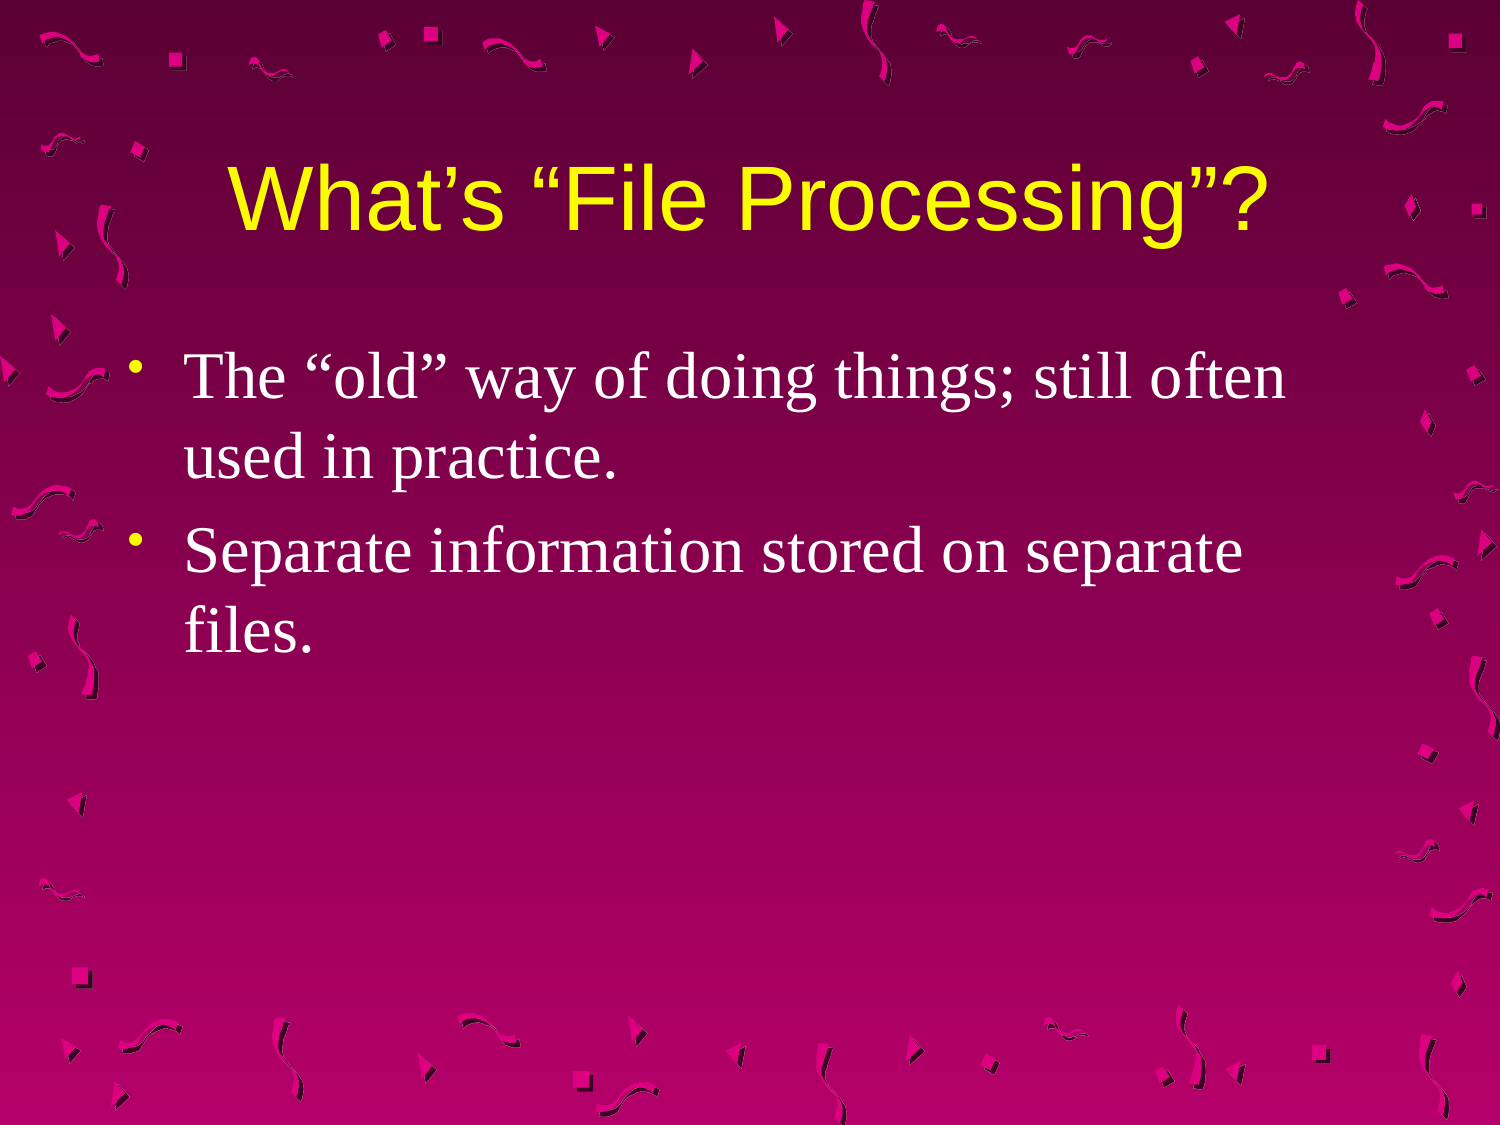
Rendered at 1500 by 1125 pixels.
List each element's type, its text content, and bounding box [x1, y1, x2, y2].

text_box [112, 1024, 425, 1100]
text_box [512, 1024, 988, 1100]
list The “old” way of doing things; still often used in practice. Separate information stored on separate files. [111, 324, 1388, 1001]
title What’s “File Processing”? [111, 99, 1388, 288]
